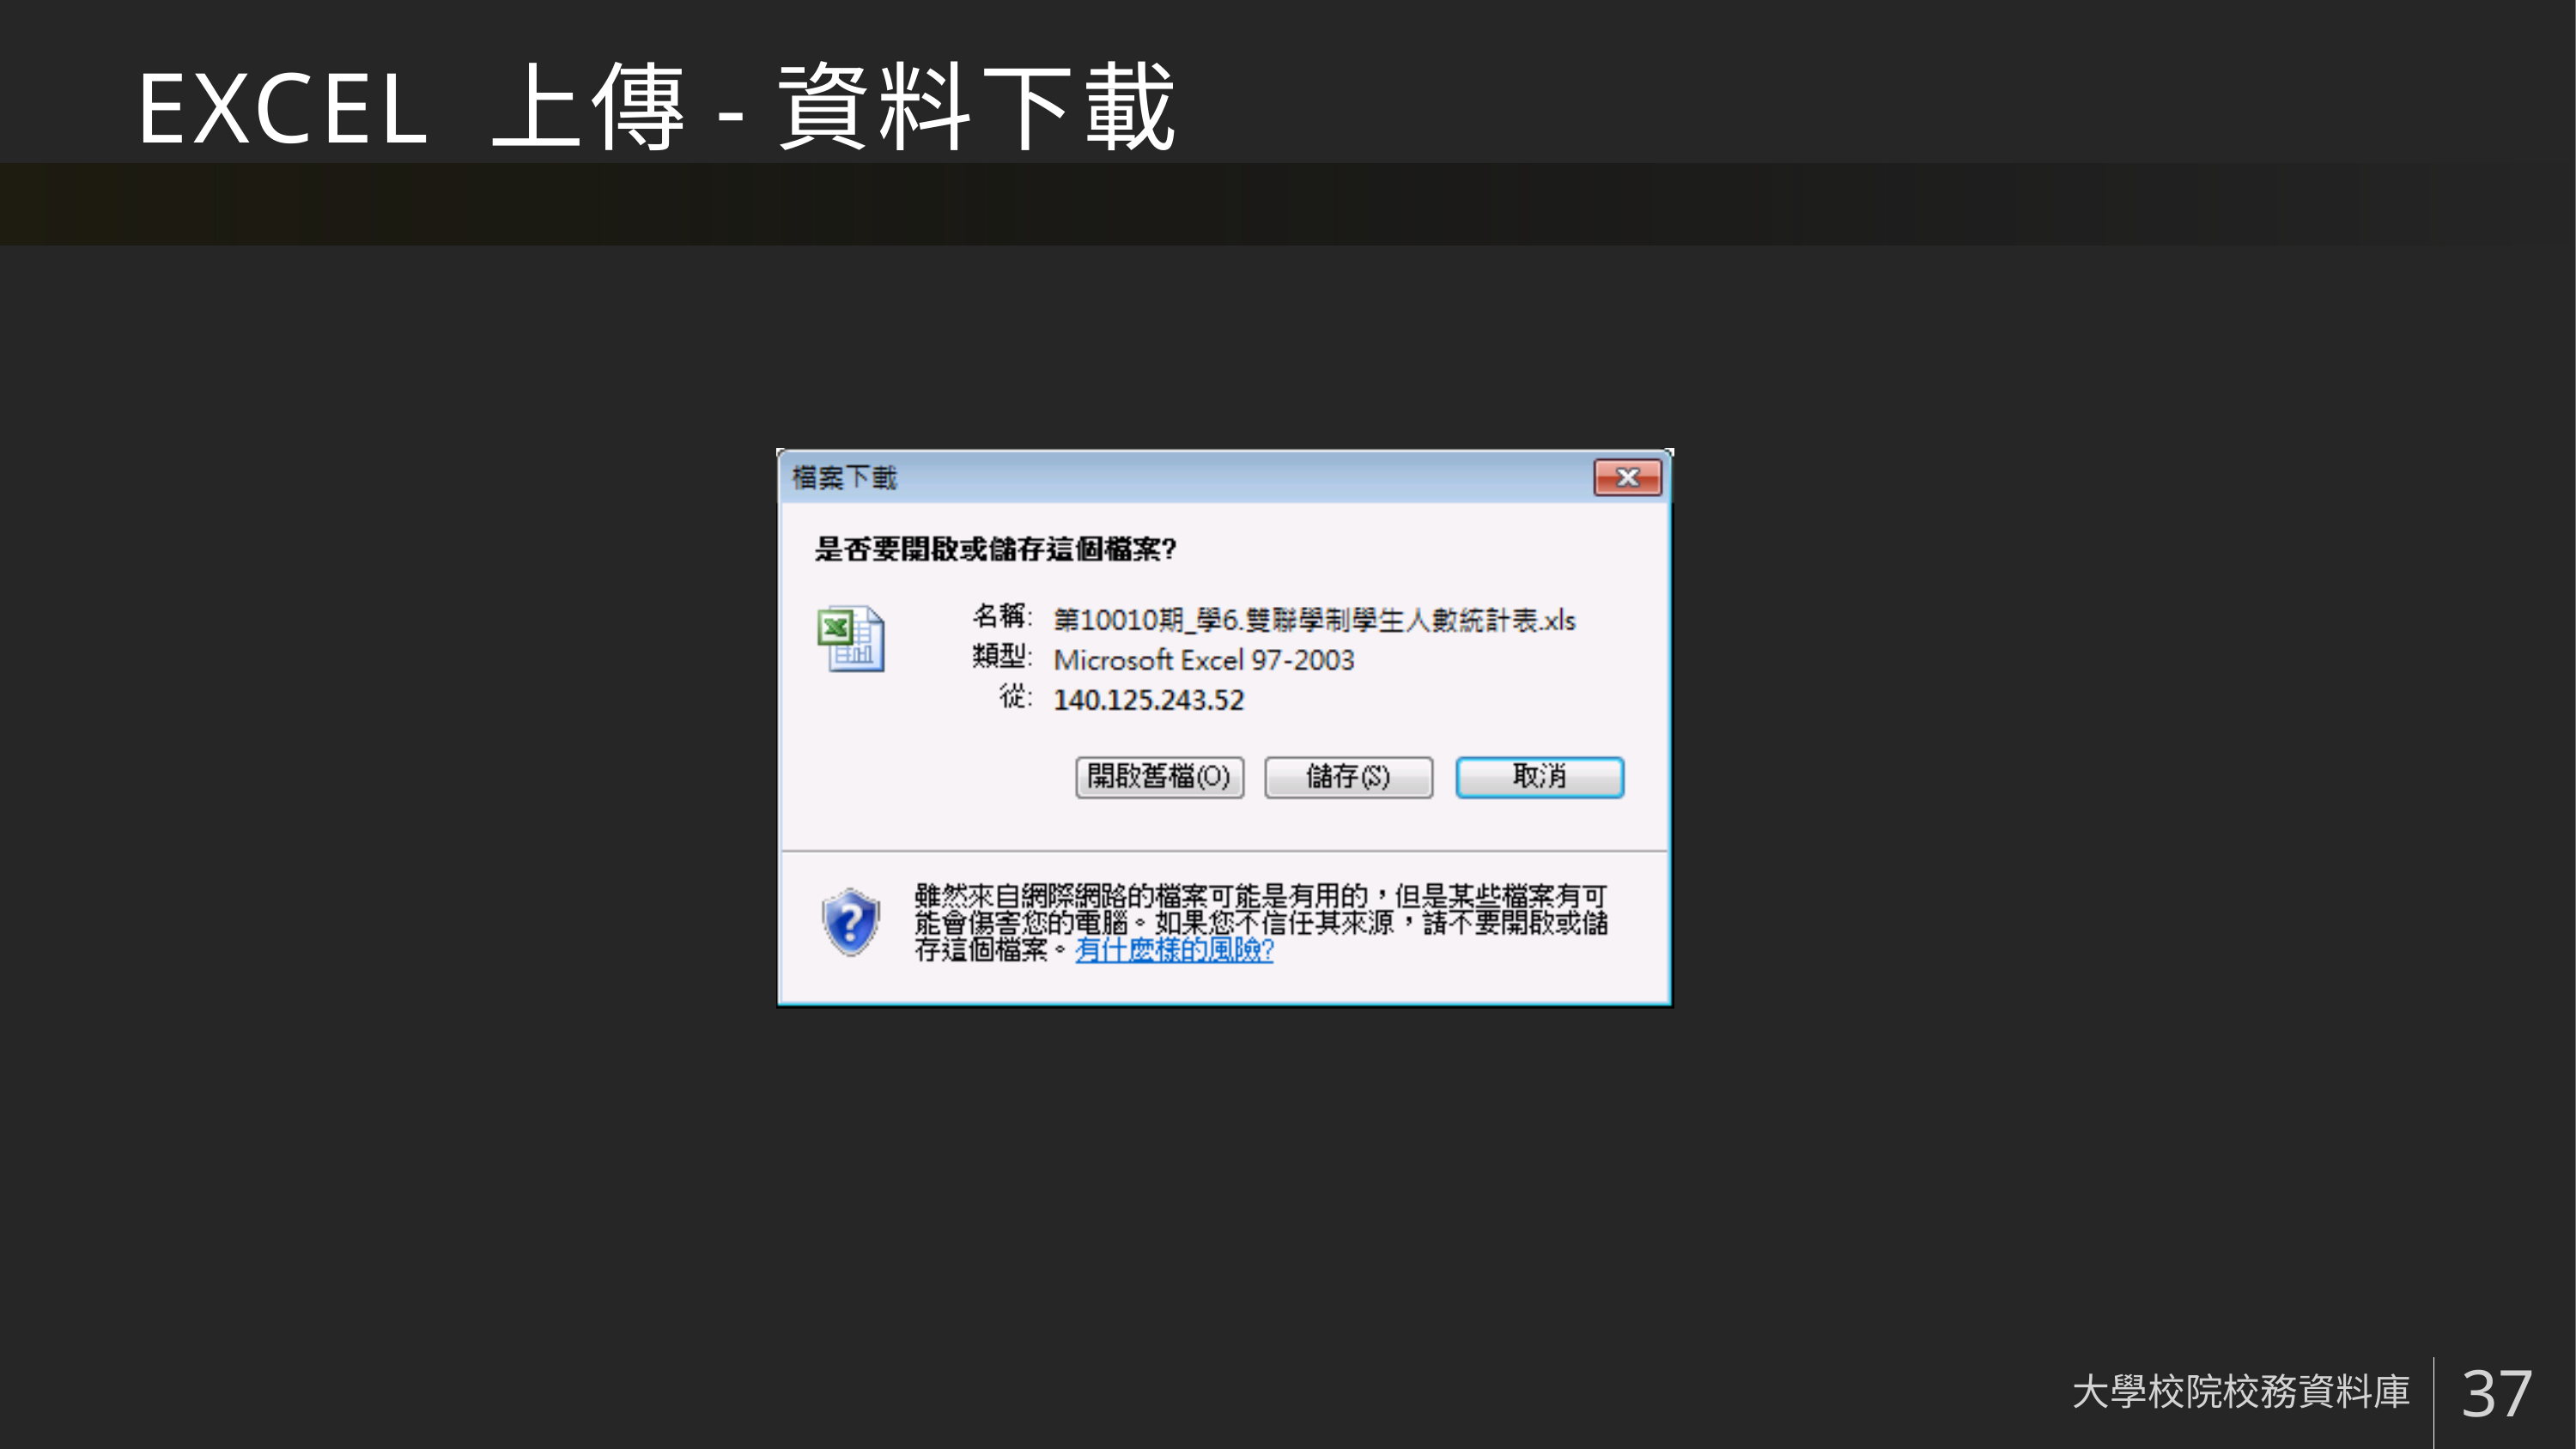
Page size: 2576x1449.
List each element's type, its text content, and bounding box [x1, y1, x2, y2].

title EXCEL 上傳-資料下載 [111, 0, 2430, 174]
slide_number 37 [2438, 1357, 2576, 1434]
footer 大學校院校務資料庫 [922, 1356, 2434, 1434]
picture [775, 448, 1674, 1009]
